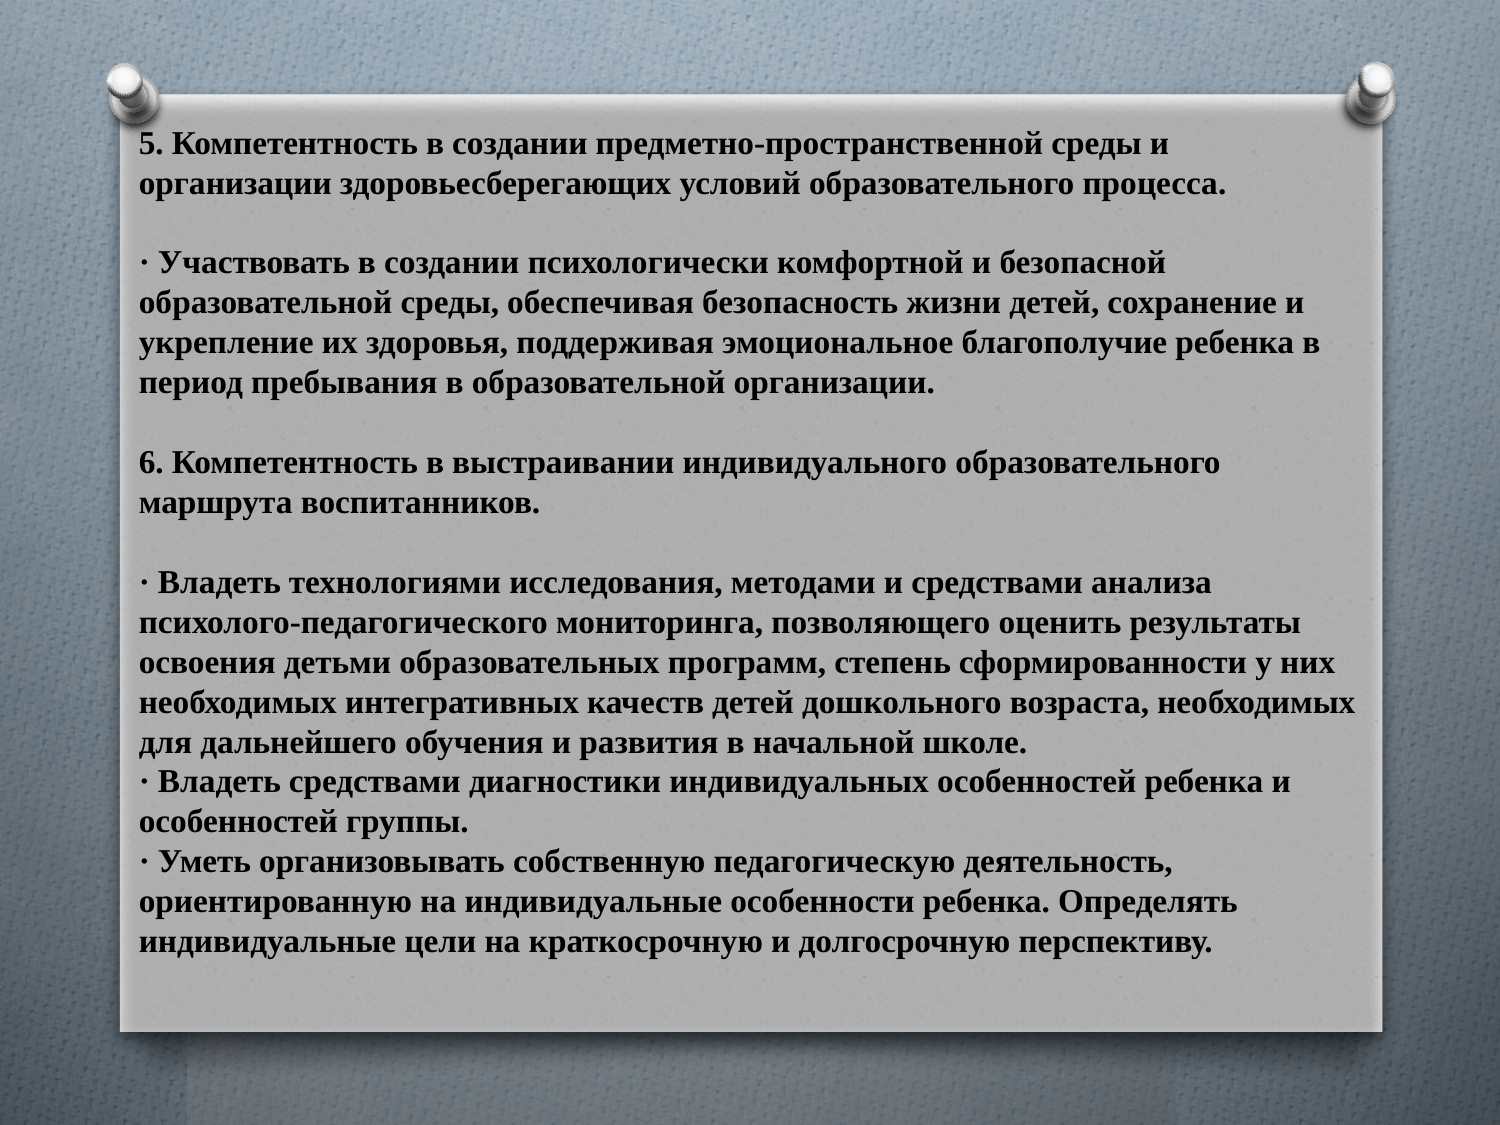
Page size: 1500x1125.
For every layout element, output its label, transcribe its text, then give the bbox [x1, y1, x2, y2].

picture [1317, 35, 1439, 146]
text_box 5. Компетентность в создании предметно-пространственной среды и организации здоровьесберегающих условий образовательного процесса. · Участвовать в создании психологически комфортной и безопасной образовательной среды, обеспечивая безопасность жизни детей, сохранение и укрепление их здоровья, поддерживая эмоциональное благополучие ребенка в период пребывания в образовательной организации. 6. Компетентность в выстраивании индивидуального образовательного маршрута воспитанников. · Владеть технологиями исследования, методами и средствами анализа психолого-педагогического мониторинга, позволяющего оценить результаты освоения детьми образовательных программ, степень сформированности у них необходимых интегративных качеств детей дошкольного возраста, необходимых для дальнейшего обучения и развития в начальной школе. · Владеть средствами диагностики индивидуальных особенностей ребенка и особенностей группы. · Уметь организовывать собственную педагогическую деятельность, ориентированную на индивидуальные особенности ребенка. Определять индивидуальные цели на краткосрочную и долгосрочную перспективу. [123, 113, 1376, 967]
picture [75, 29, 198, 137]
